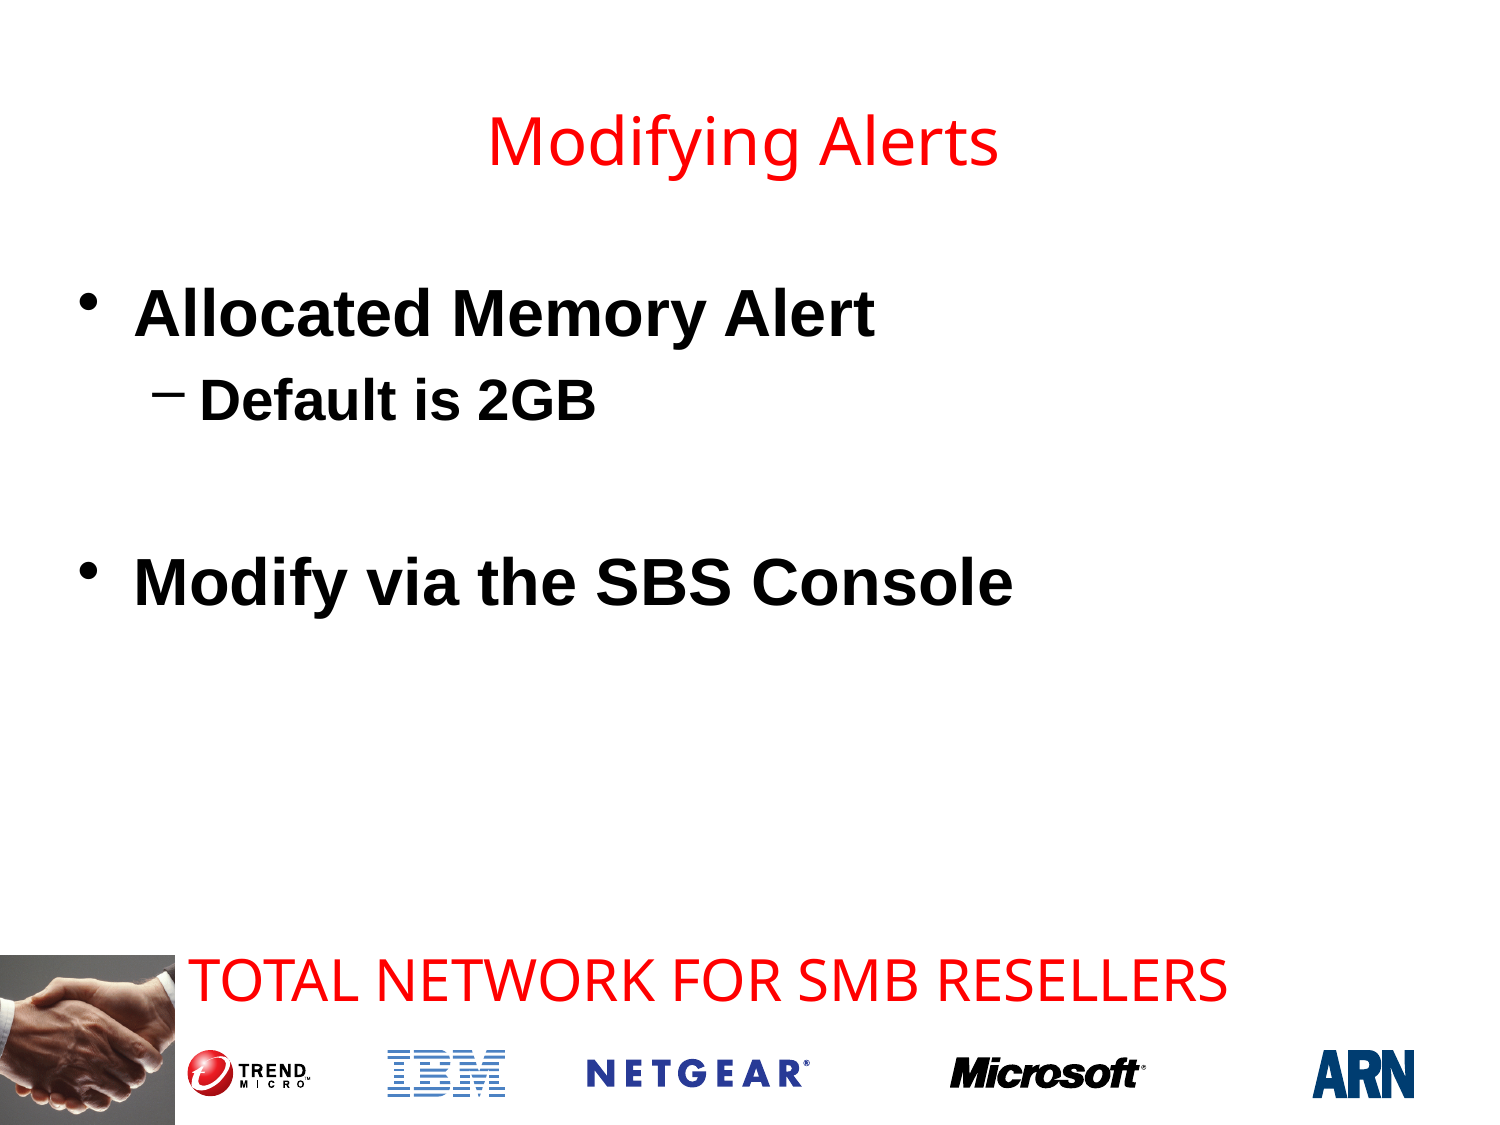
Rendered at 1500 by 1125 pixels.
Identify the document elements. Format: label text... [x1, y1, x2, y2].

list Allocated Memory Alert Default is 2GB Modify via the SBS Console [62, 262, 1426, 926]
title Modifying Alerts [62, 44, 1426, 233]
picture [0, 955, 175, 1125]
